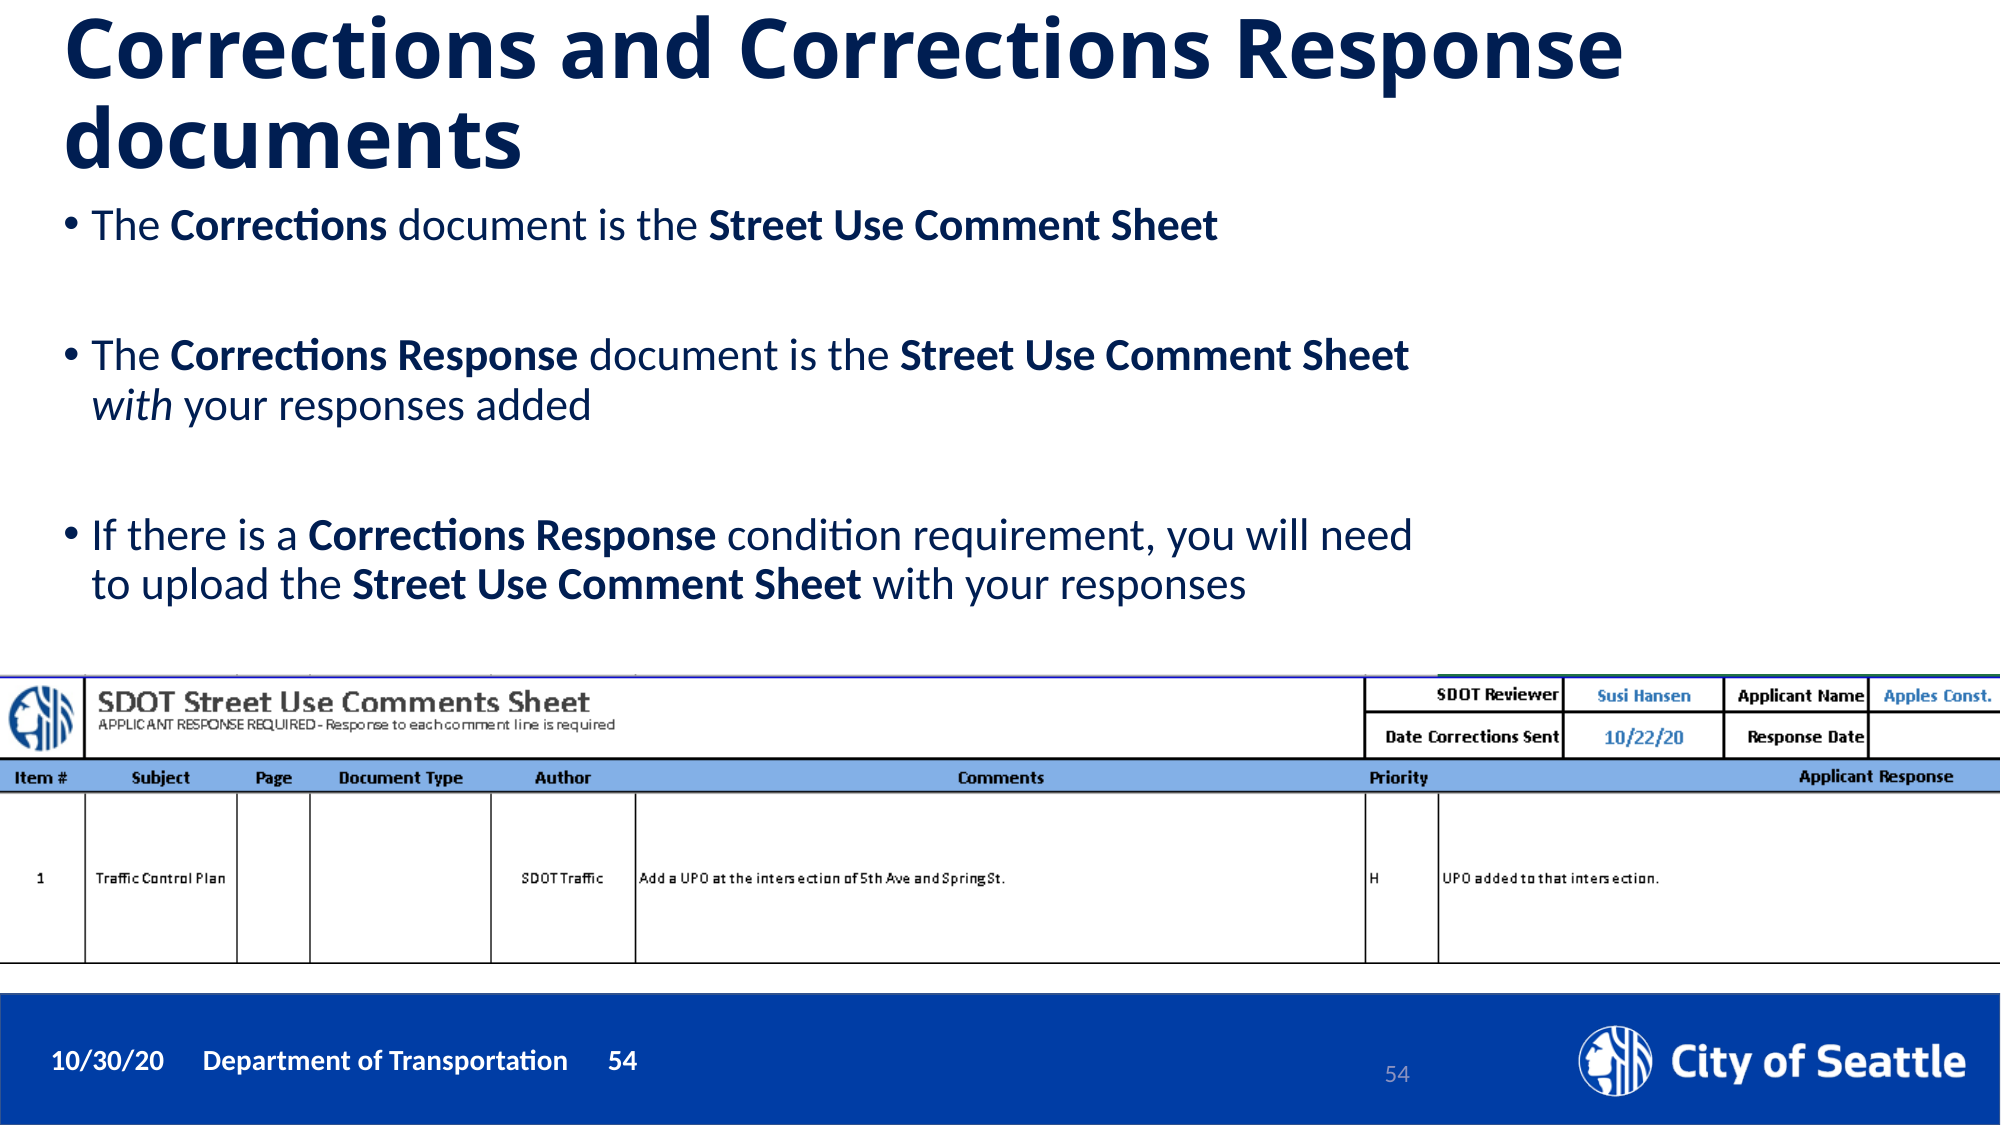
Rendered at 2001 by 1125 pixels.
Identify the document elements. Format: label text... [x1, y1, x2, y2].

text_box The Corrections document is the Street Use Comment Sheet The Corrections Response document is the Street Use Comment Sheet with your responses added If there is a Corrections Response condition requirement, you will need to upload the Street Use Comment Sheet with your responses [48, 193, 1460, 674]
slide_number 54 [1074, 1042, 1425, 1103]
title Corrections and Corrections Response documents [48, 0, 1786, 194]
picture [0, 674, 2000, 964]
picture [1544, 993, 2000, 1125]
